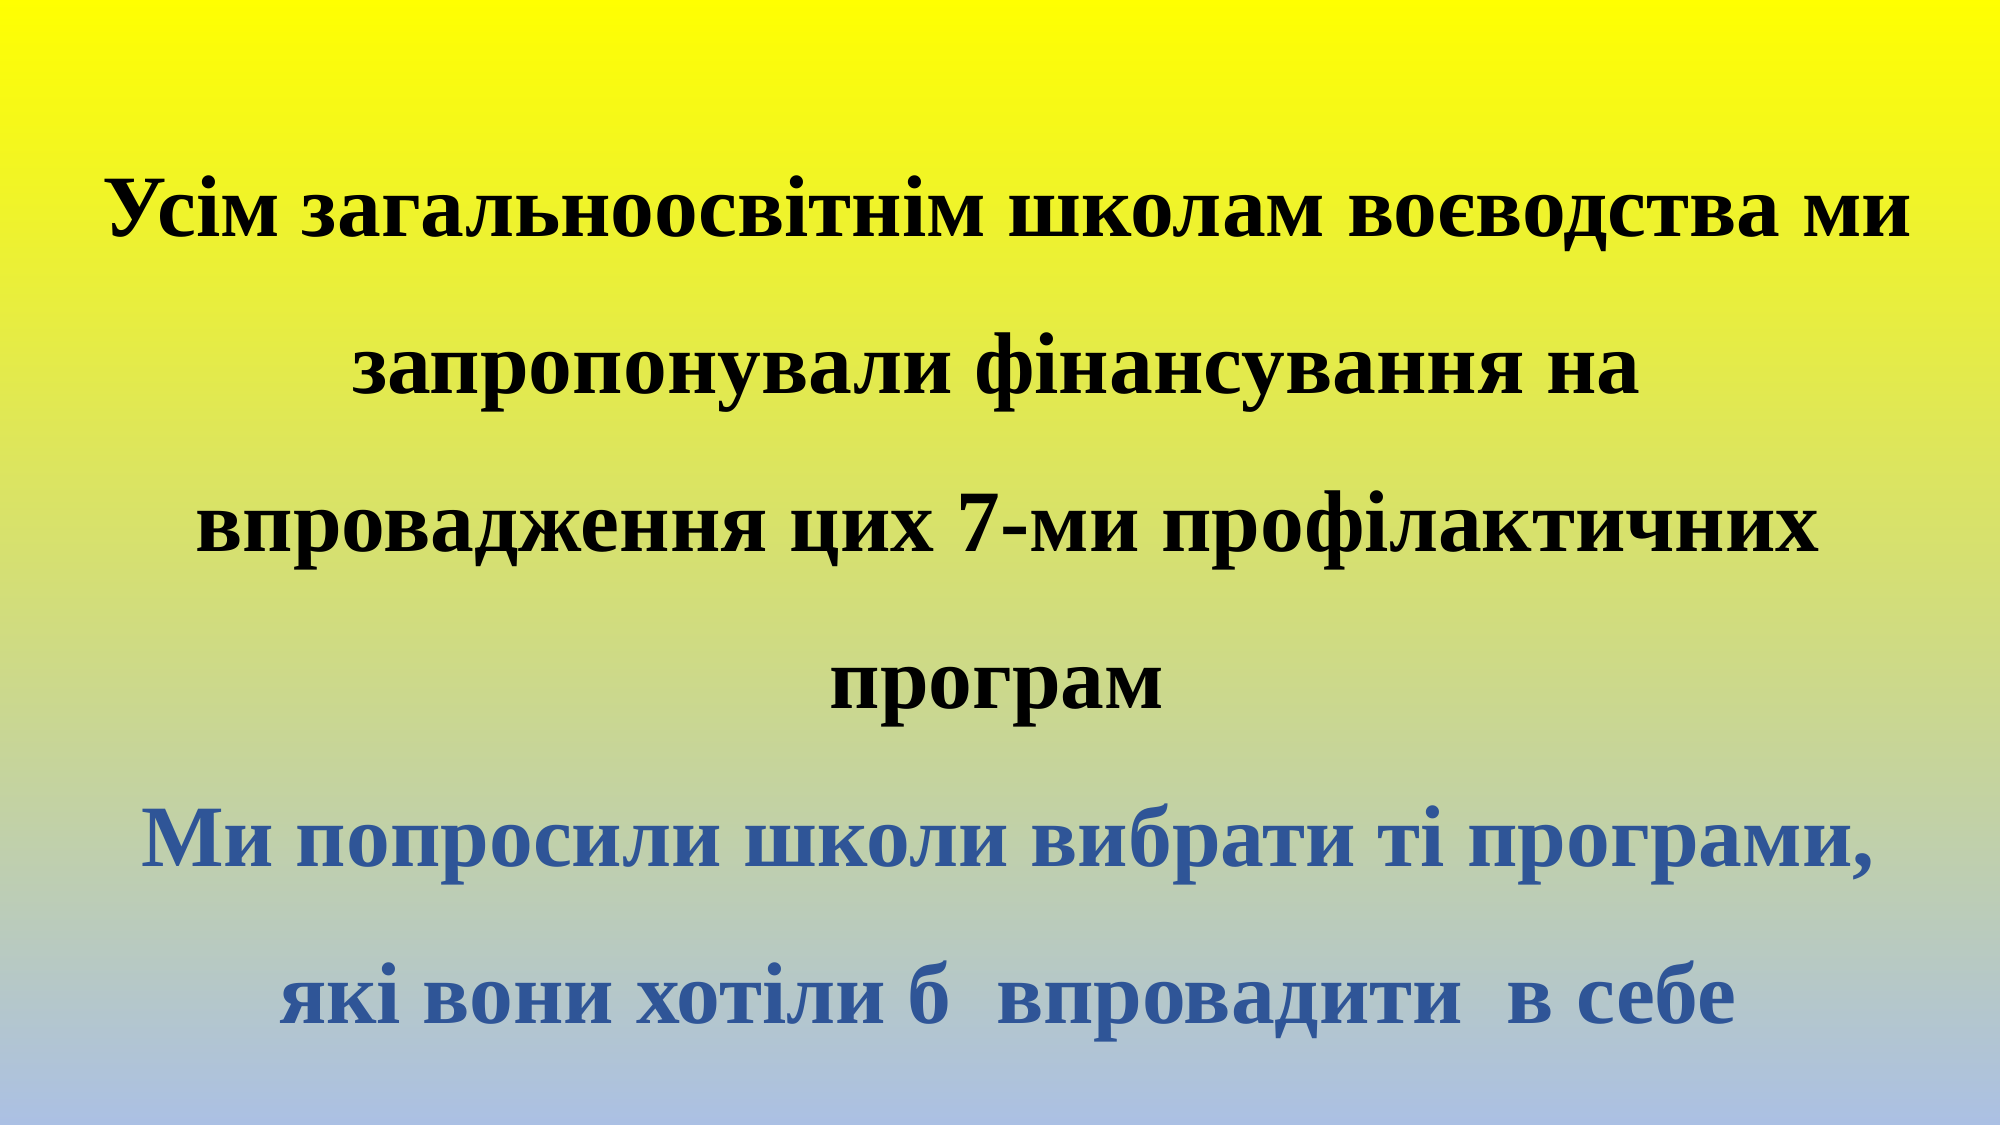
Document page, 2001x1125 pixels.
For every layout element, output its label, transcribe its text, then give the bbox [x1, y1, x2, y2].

title Усім загальноосвітнім школам воєводства ми запропонували фінансування на впровадження цих 7-ми профілактичних програм Ми попросили школи вибрати ті програми, які вони хотіли б впровадити в себе [59, 27, 1957, 1111]
